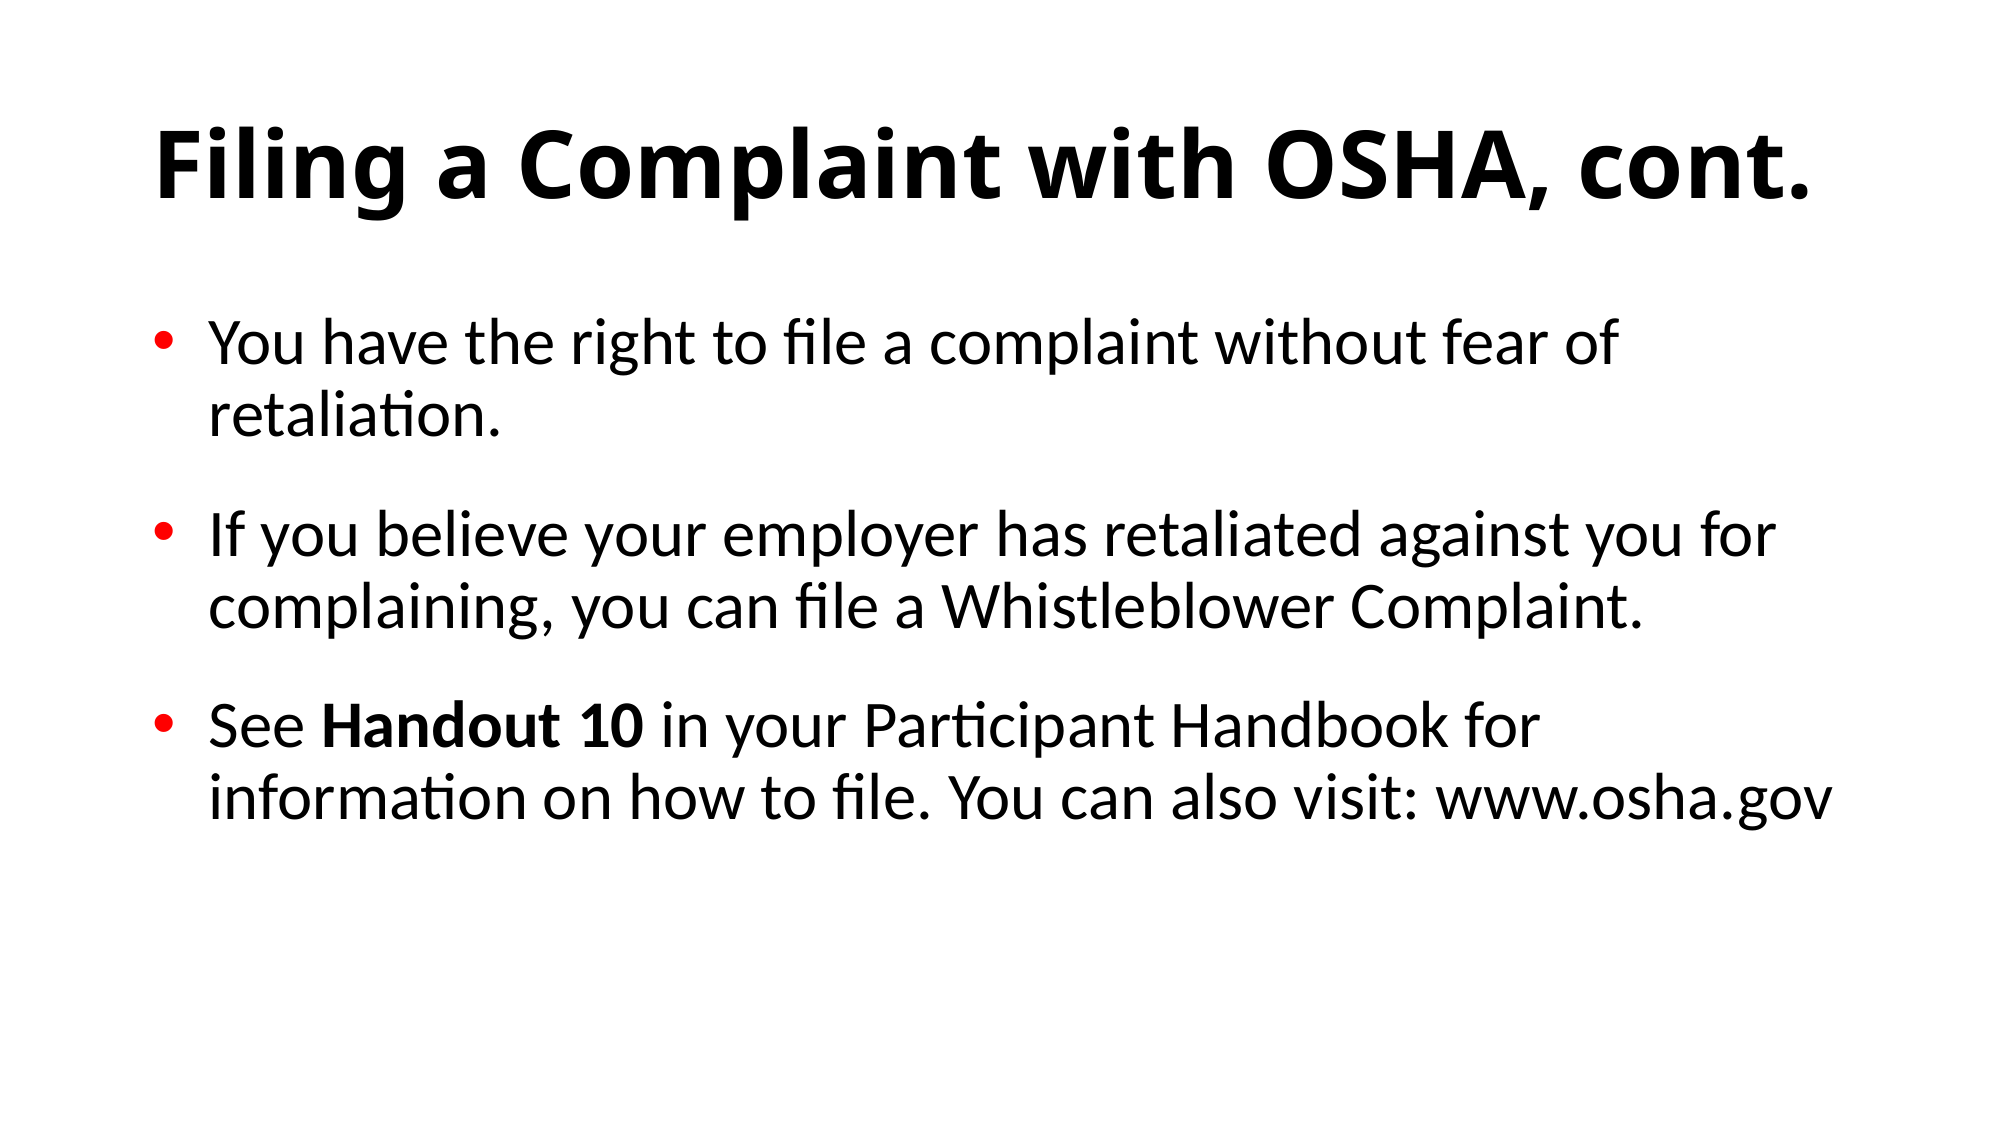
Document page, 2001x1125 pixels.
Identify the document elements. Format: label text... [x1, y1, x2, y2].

title Filing a Complaint with OSHA, cont. [137, 59, 1863, 278]
list You have the right to file a complaint without fear of retaliation. If you believe your employer has retaliated against you for complaining, you can file a Whistleblower Complaint. See Handout 10 in your Participant Handbook for information on how to file. You can also visit: www.osha.gov [137, 299, 1863, 1014]
